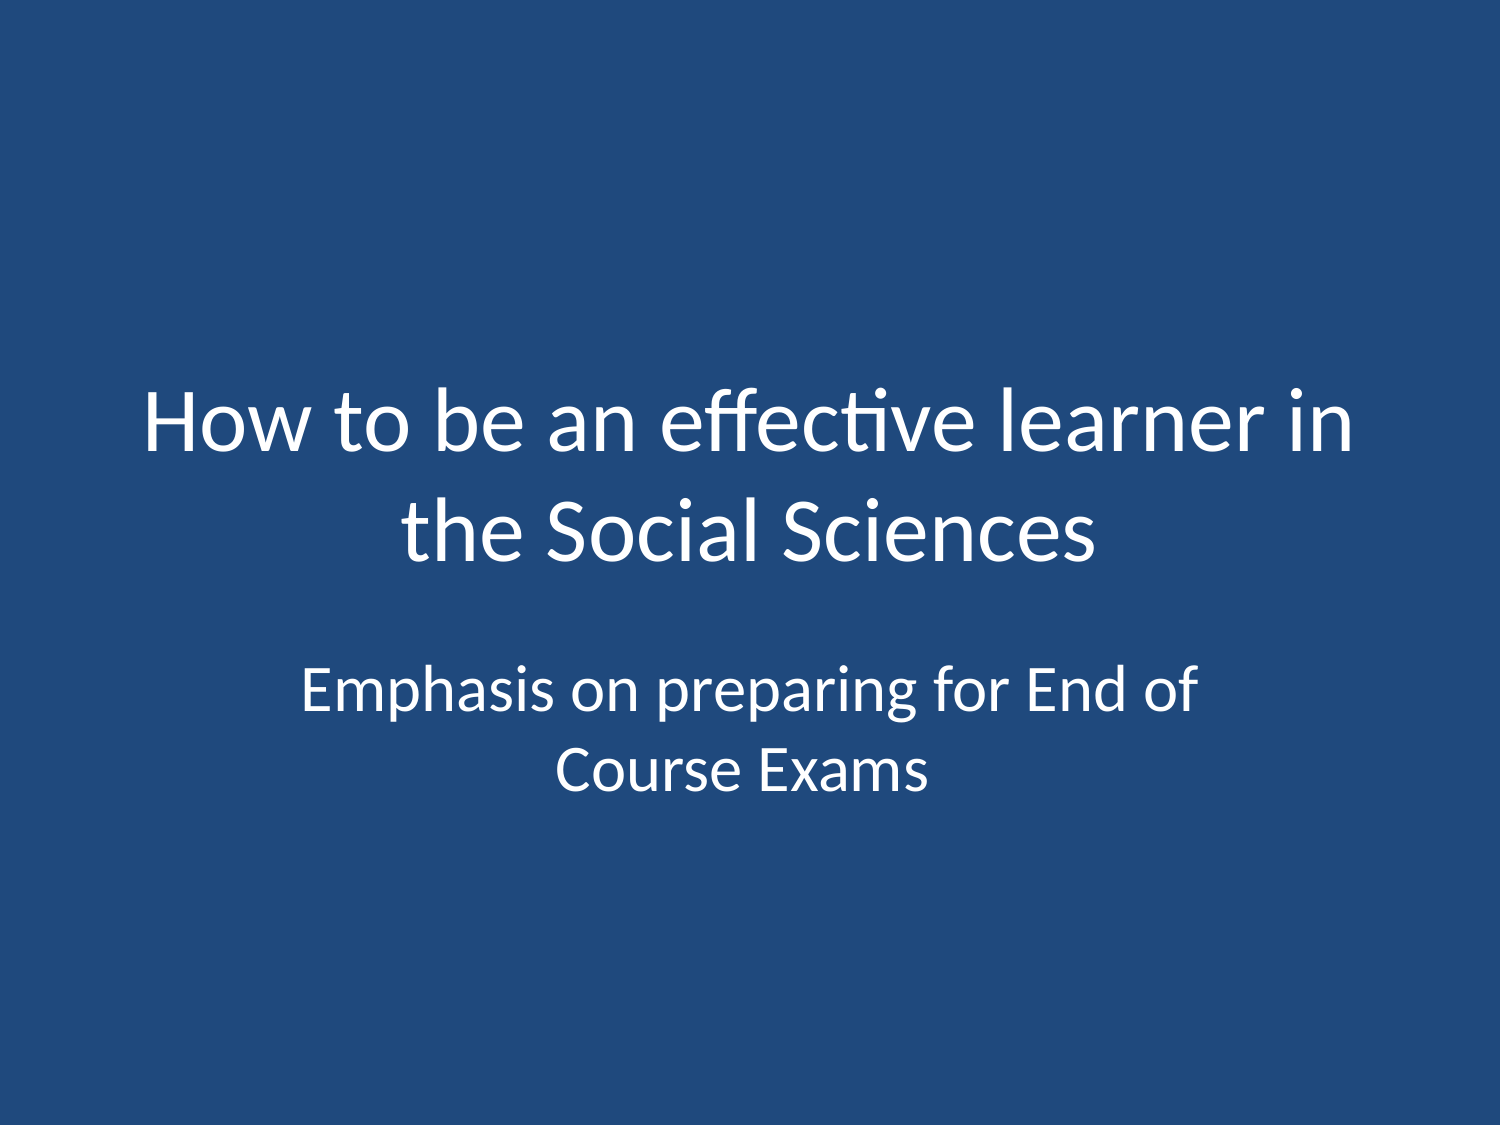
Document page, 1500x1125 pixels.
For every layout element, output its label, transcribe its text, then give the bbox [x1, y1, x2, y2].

subtitle Emphasis on preparing for End of Course Exams [225, 637, 1275, 925]
title How to be an effective learner in the Social Sciences [112, 349, 1388, 591]
